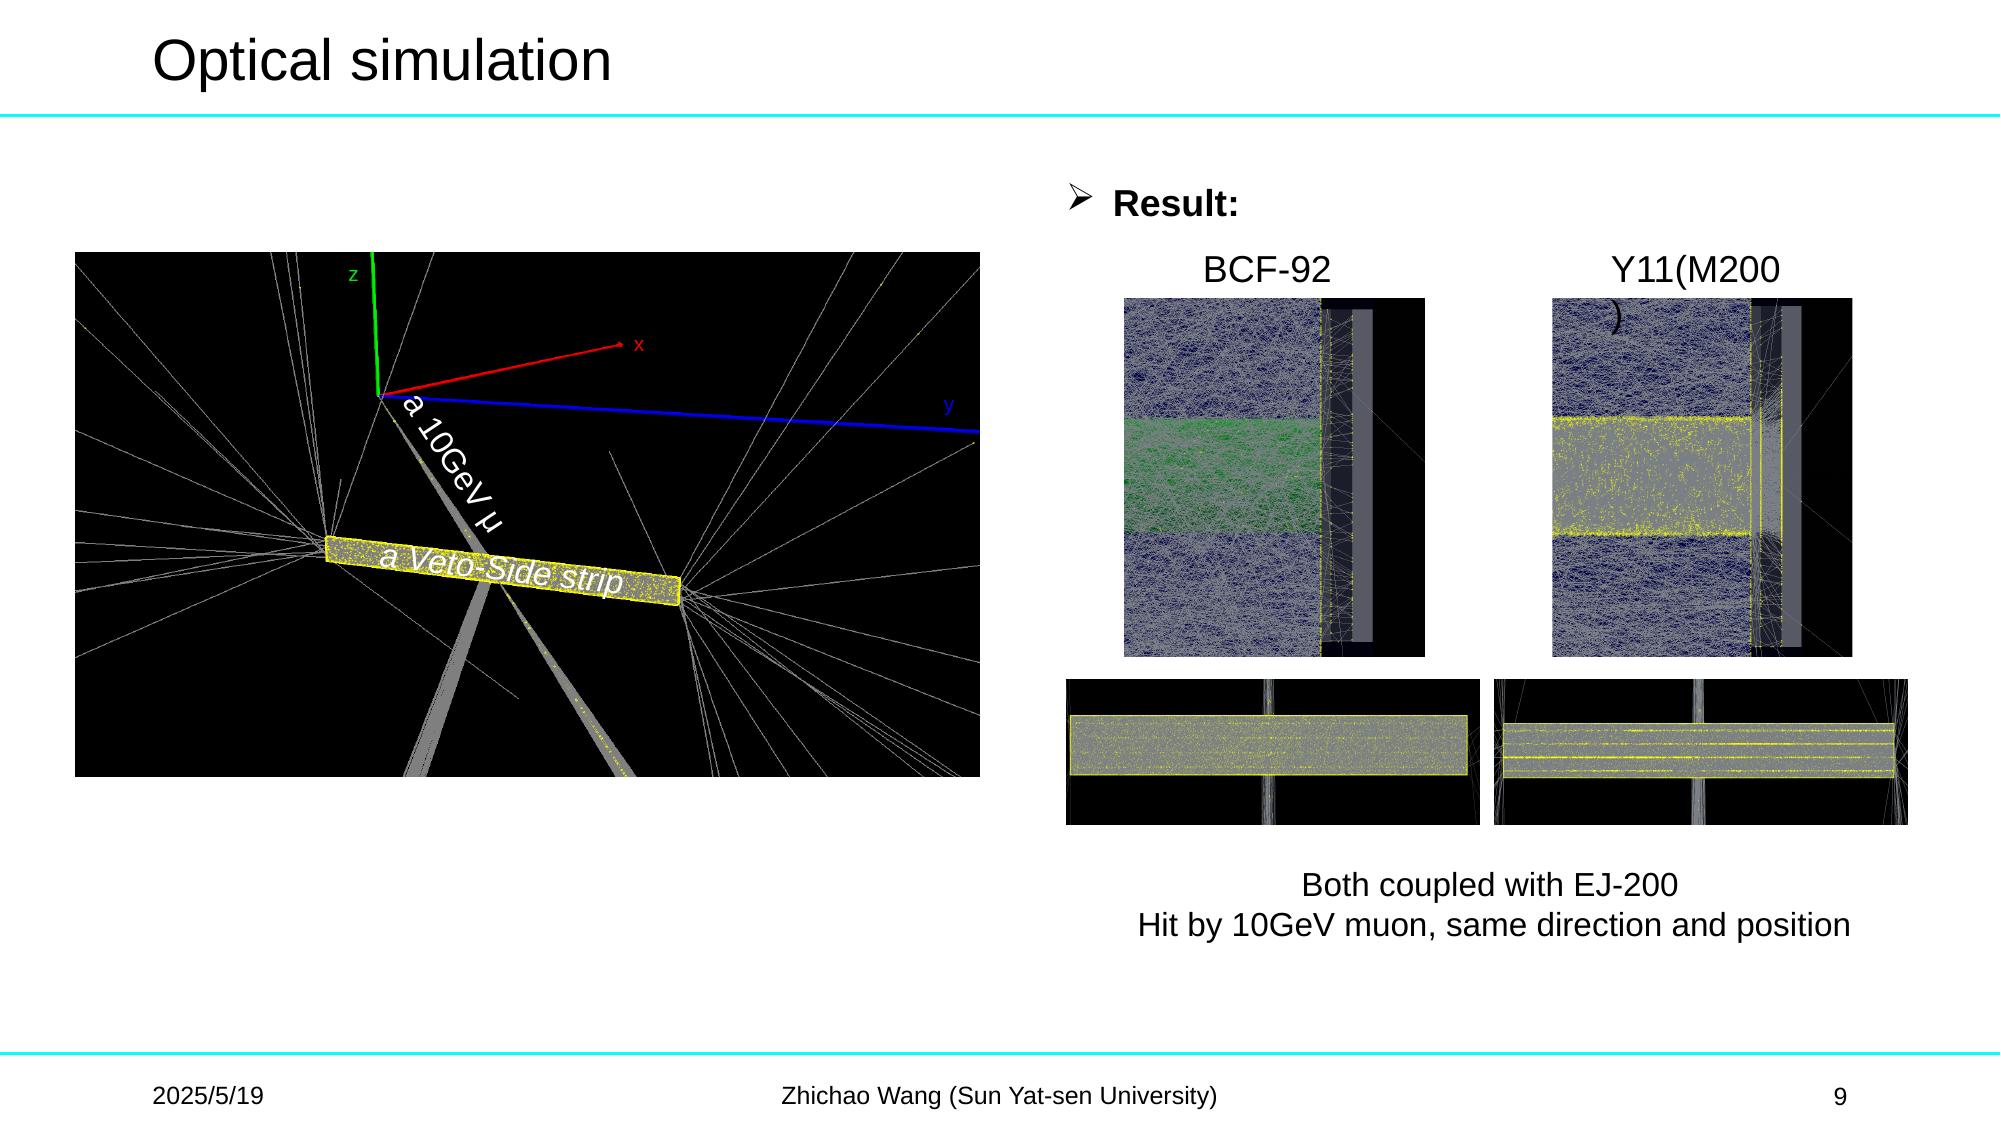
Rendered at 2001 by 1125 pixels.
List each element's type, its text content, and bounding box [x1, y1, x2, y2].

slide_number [137, 1065, 588, 1125]
text_box Both coupled with EJ-200 Hit by 10GeV muon, same direction and position [1066, 856, 1924, 951]
title Optical simulation [137, 22, 1727, 104]
text_box Result: [1051, 149, 1377, 300]
picture [1066, 679, 1480, 825]
text_box Y11(M200) [1596, 237, 1807, 298]
footer Zhichao Wang (Sun Yat-sen University) [662, 1065, 1338, 1125]
picture [1124, 298, 1425, 657]
picture [1552, 298, 1853, 657]
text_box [75, 252, 980, 777]
slide_number 9 [1412, 1065, 1863, 1125]
picture [1494, 679, 1908, 825]
text_box BCF-92 [1188, 237, 1361, 298]
